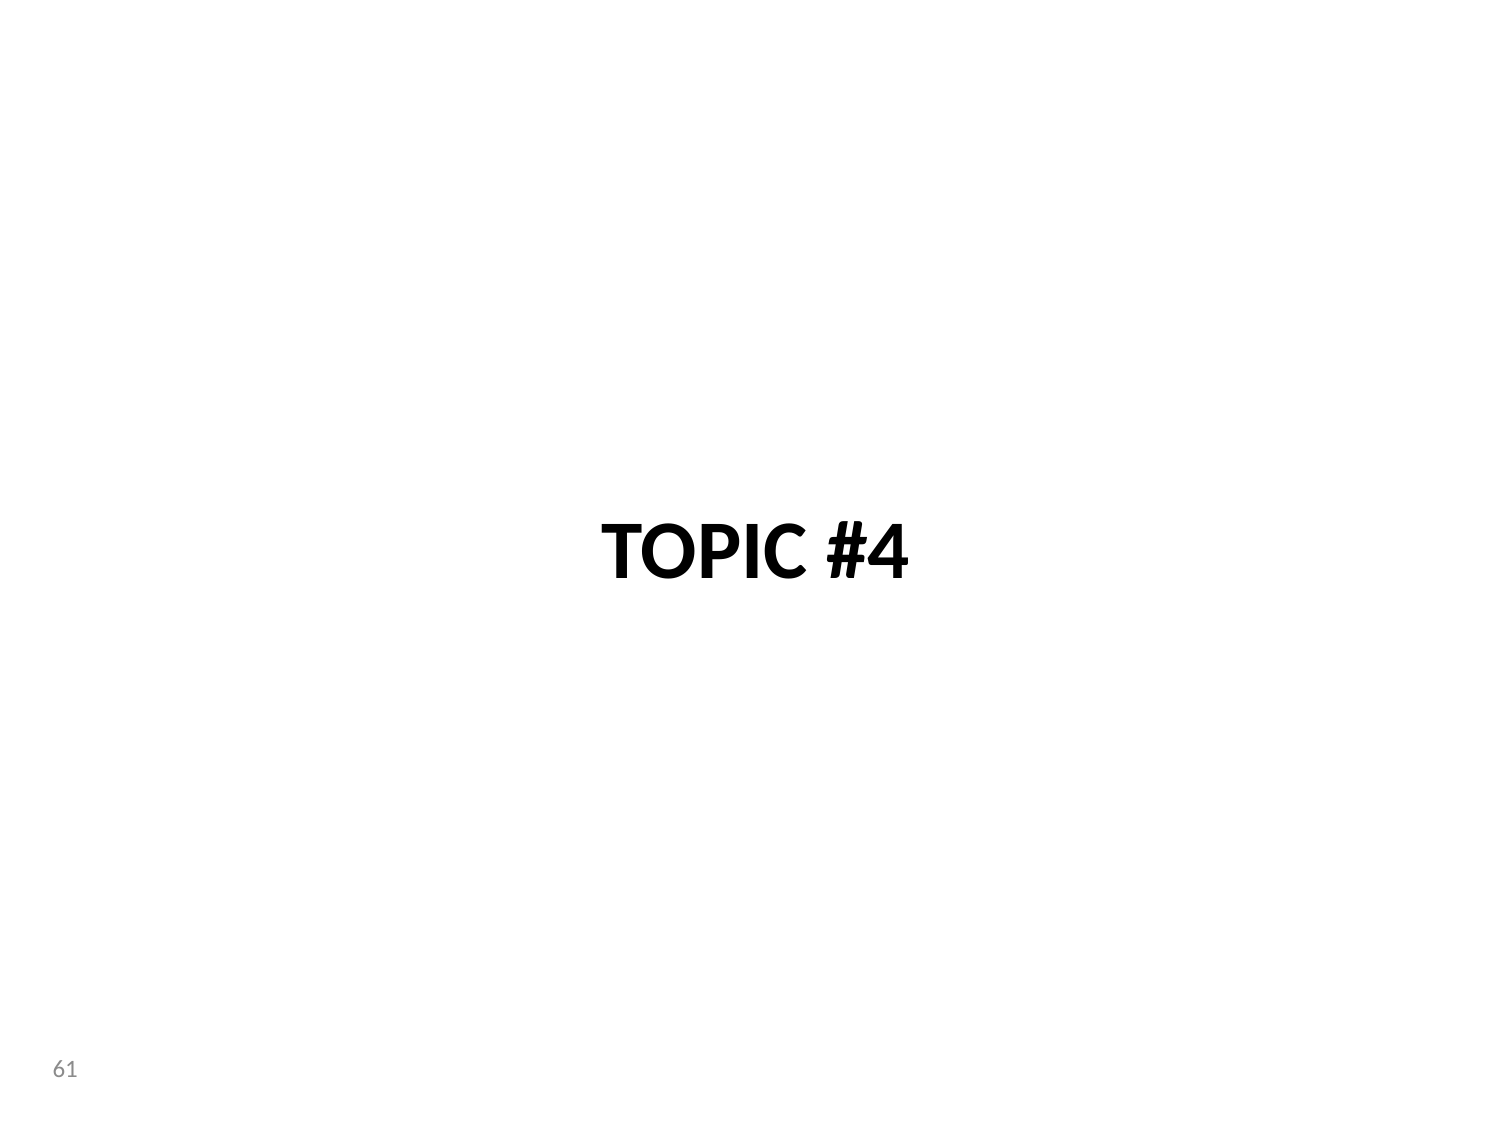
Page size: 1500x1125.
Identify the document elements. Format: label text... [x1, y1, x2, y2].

title Topic #4 [118, 487, 1394, 712]
text_box 61 [37, 1037, 388, 1098]
